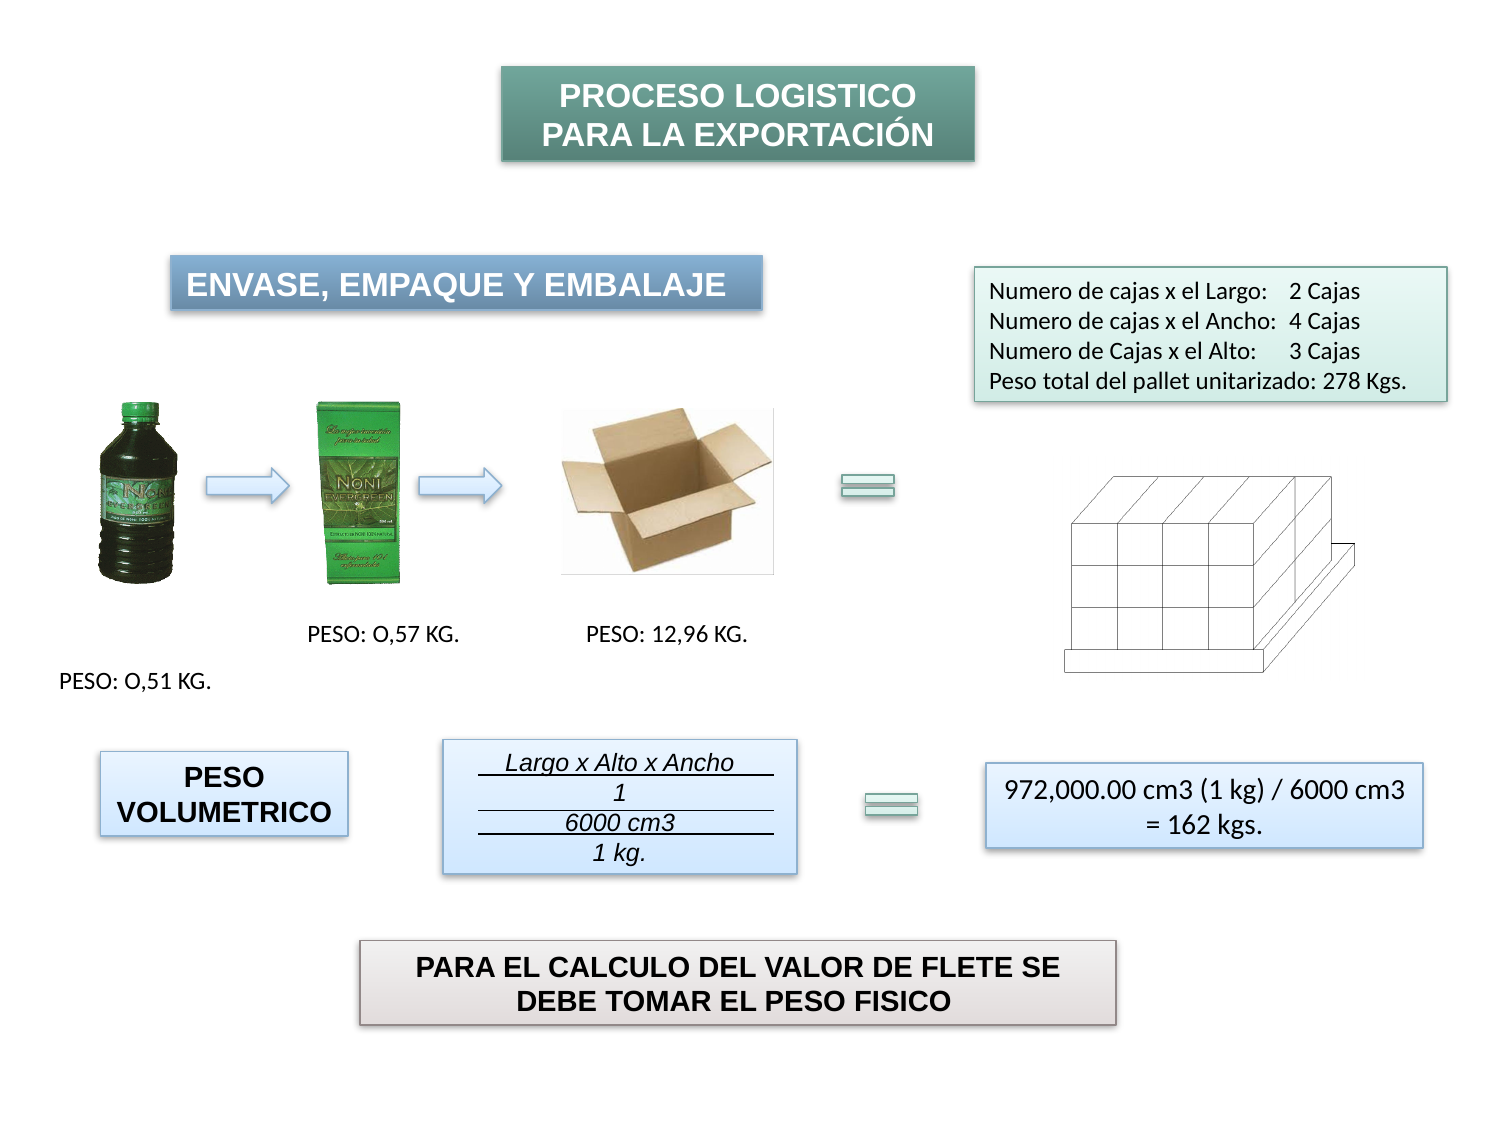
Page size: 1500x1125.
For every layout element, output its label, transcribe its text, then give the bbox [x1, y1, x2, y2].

text_box Largo x Alto x Ancho 1 6000 cm3 1 kg. [442, 739, 798, 875]
picture [312, 396, 408, 587]
text_box [865, 793, 918, 803]
text_box [865, 806, 918, 816]
text_box [205, 467, 290, 505]
text_box PESO VOLUMETRICO [100, 751, 349, 837]
text_box [418, 467, 503, 505]
text_box PESO: O,57 KG. [289, 609, 479, 655]
text_box Numero de cajas x el Largo: 2 Cajas Numero de cajas x el Ancho: 4 Cajas Numero de Cajas x el Alto: 3 Cajas Peso total del pallet unitarizado: 278 Kgs. [974, 266, 1448, 402]
picture [88, 396, 184, 587]
text_box 972,000.00 cm3 (1 kg) / 6000 cm3 = 162 kgs. [985, 762, 1424, 849]
text_box ENVASE, EMPAQUE Y EMBALAJE [170, 255, 763, 311]
text_box PARA EL CALCULO DEL VALOR DE FLETE SE DEBE TOMAR EL PESO FISICO [359, 940, 1117, 1026]
text_box PROCESO LOGISTICO PARA LA EXPORTACIÓN [501, 66, 975, 162]
text_box PESO: 12,96 KG. [560, 609, 774, 655]
text_box [841, 487, 895, 497]
picture [560, 408, 774, 575]
text_box PESO: O,51 KG. [41, 656, 231, 702]
text_box [841, 474, 895, 484]
picture [1045, 455, 1365, 681]
